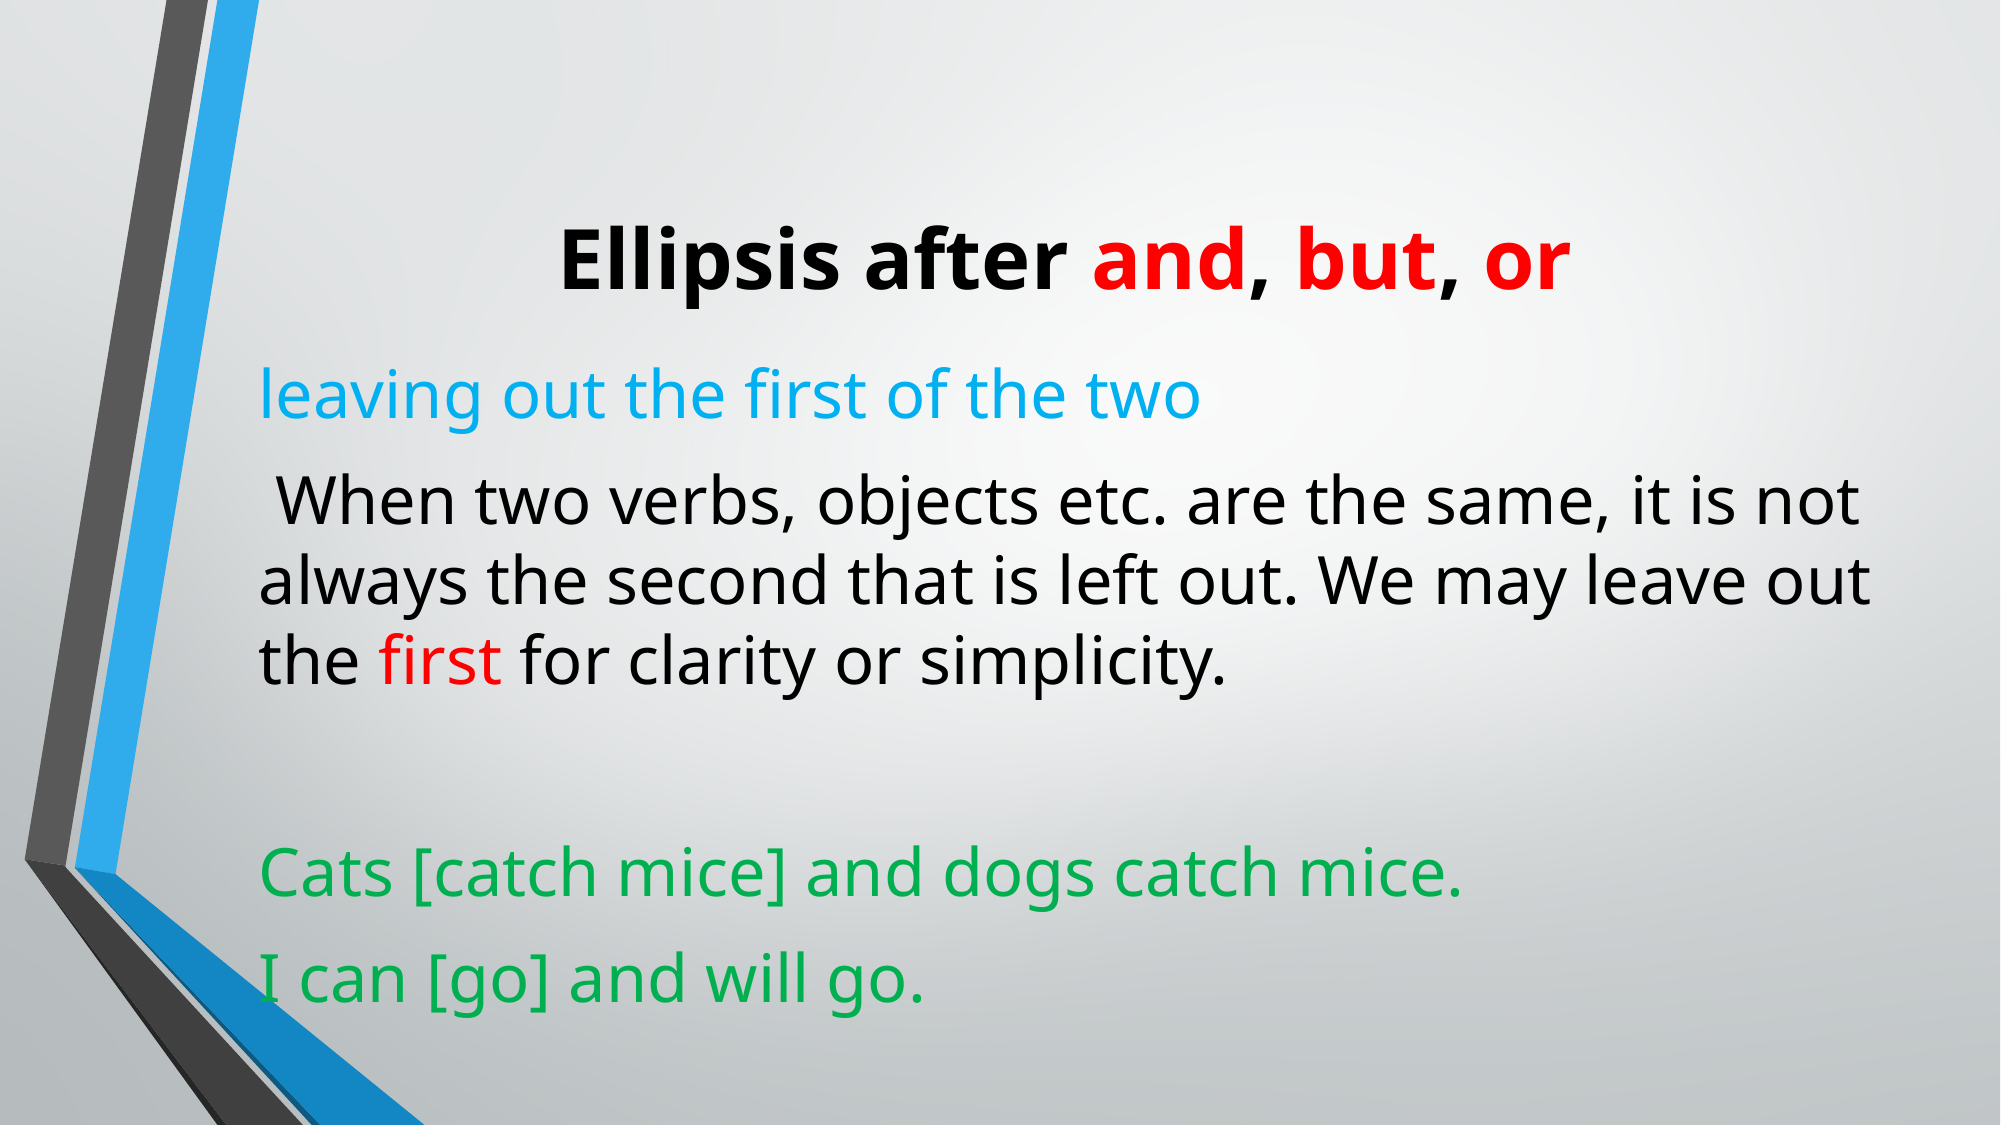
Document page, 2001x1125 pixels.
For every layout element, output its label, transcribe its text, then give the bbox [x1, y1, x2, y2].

list leaving out the first of the two When two verbs, objects etc. are the same, it is not always the second that is left out. We may leave out the first for clarity or simplicity. Cats [catch mice] and dogs catch mice. I can [go] and will go. [243, 344, 1972, 1073]
title Ellipsis after and, but, or [243, 112, 1887, 344]
